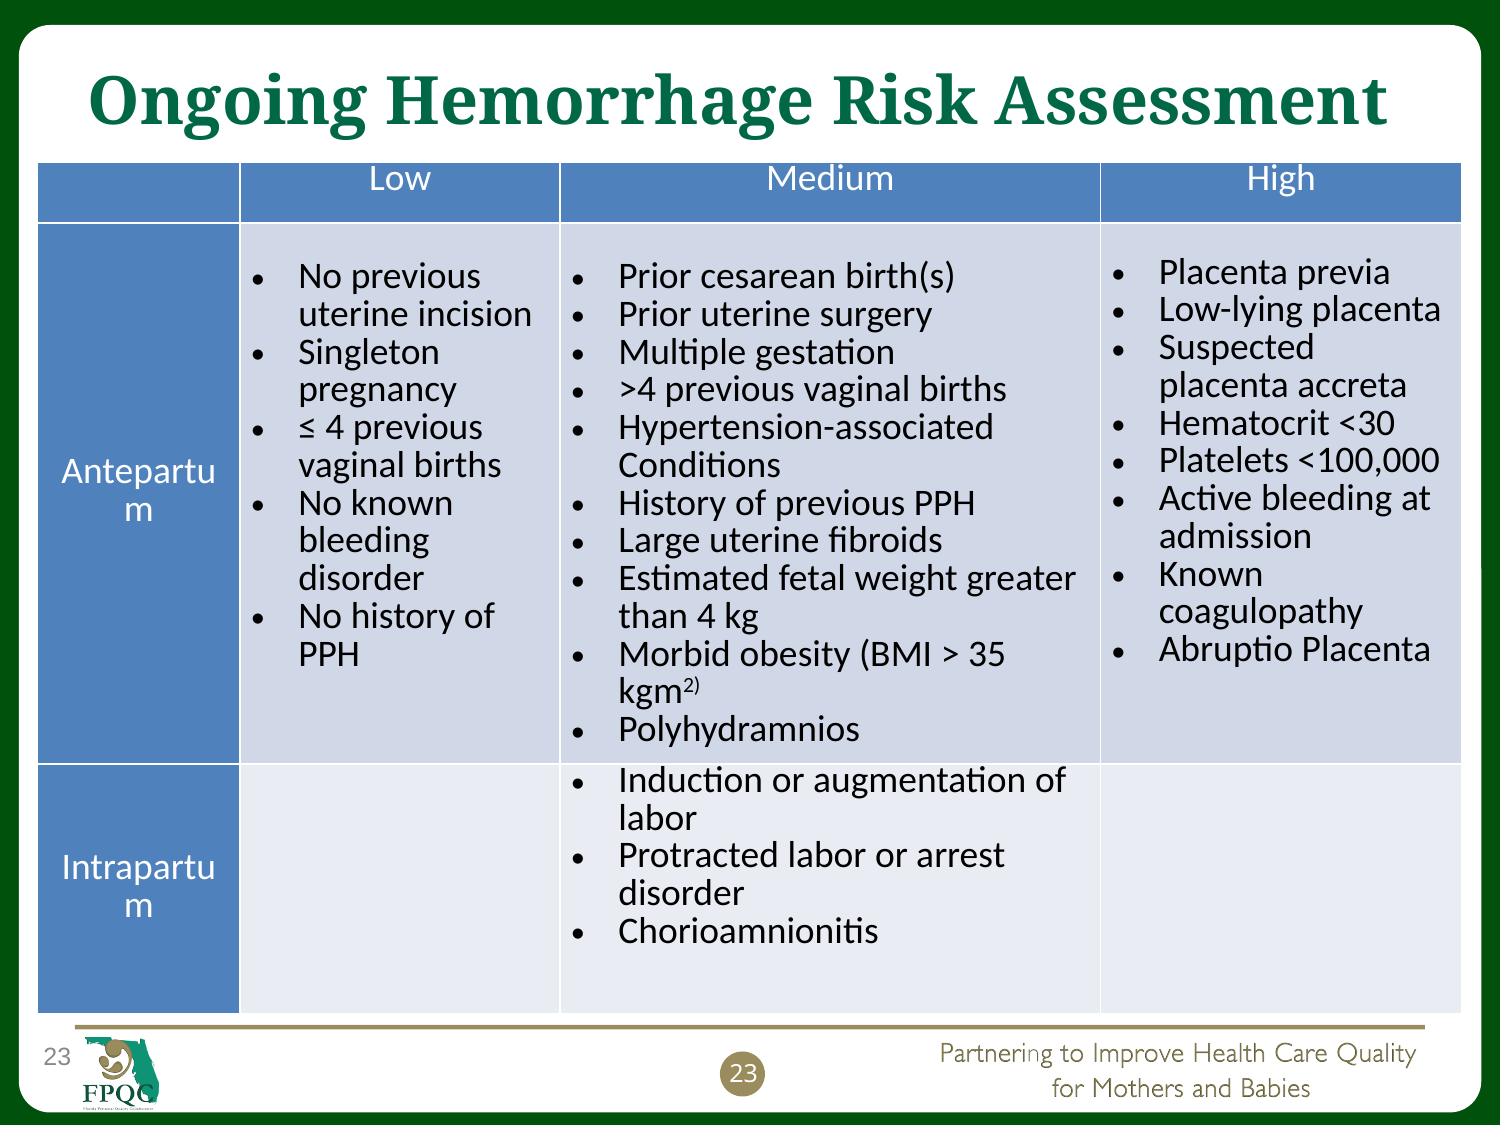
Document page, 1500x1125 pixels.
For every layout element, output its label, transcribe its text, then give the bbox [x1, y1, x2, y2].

table_header Medium [561, 163, 1100, 222]
table_cell Prior cesarean birth(s) Prior uterine surgery Multiple gestation >4 previous vaginal births Hypertension-associated Conditions History of previous PPH Large uterine fibroids Estimated fetal weight greater than 4 kg Morbid obesity (BMI > 35 kgm2) Polyhydramnios [561, 224, 1100, 763]
title Ongoing Hemorrhage Risk Assessment [63, 37, 1414, 158]
table_header [38, 163, 239, 222]
table_cell Intrapartum [38, 765, 239, 1013]
table_cell Induction or augmentation of labor Protracted labor or arrest disorder Chorioamnionitis [561, 765, 1100, 1013]
table_cell Placenta previa Low-lying placenta Suspected placenta accreta Hematocrit <30 Platelets <100,000 Active bleeding at admission Known coagulopathy Abruptio Placenta [1101, 224, 1461, 763]
table_cell Antepartum [38, 224, 239, 763]
picture [937, 1037, 1425, 1105]
slide_number 23 [712, 1050, 775, 1103]
table_cell No previous uterine incision Singleton pregnancy ≤ 4 previous vaginal births No known bleeding disorder No history of PPH [241, 224, 559, 763]
picture [82, 1037, 163, 1112]
text_box 23 [28, 1032, 92, 1081]
table_header Low [241, 163, 559, 222]
table_header High [1101, 163, 1461, 222]
table_cell [1101, 765, 1461, 1013]
table_cell [241, 765, 559, 1013]
